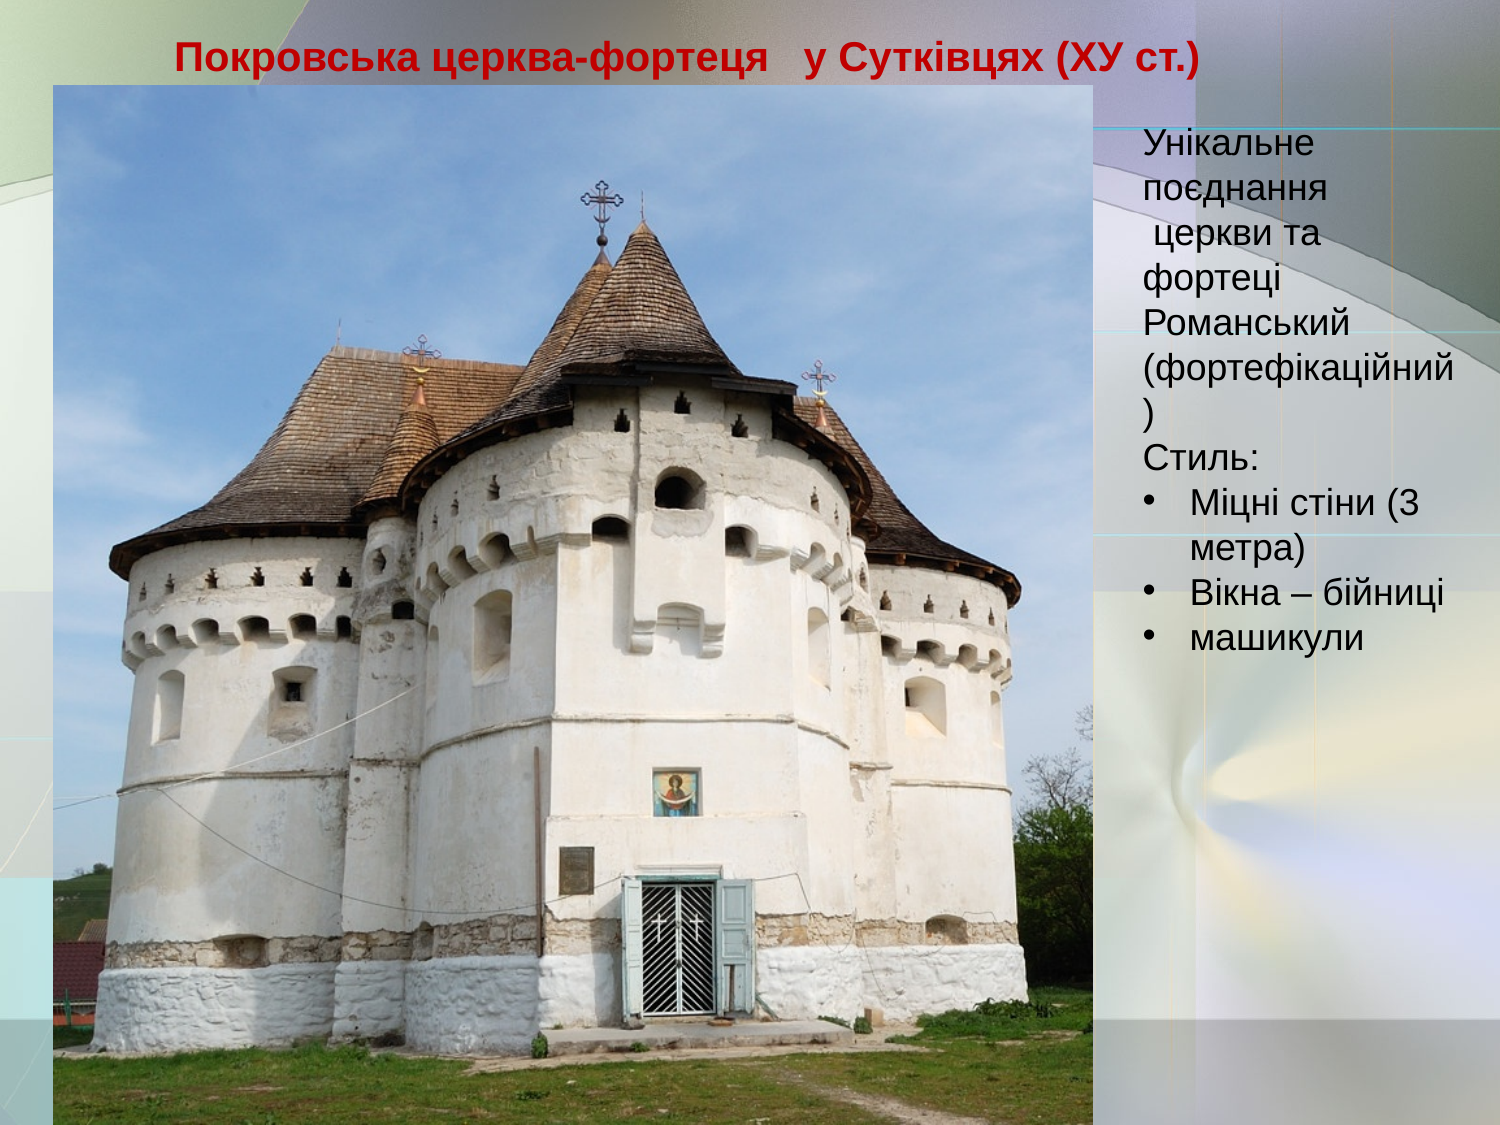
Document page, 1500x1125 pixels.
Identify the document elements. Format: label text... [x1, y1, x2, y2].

text_box Унікальне поєднання церкви та фортеці Романський (фортефікаційний) Стиль: Міцні стіни (3 метра) Вікна – бійниці машикули [1127, 110, 1472, 710]
picture [0, 0, 1500, 1125]
text_box Покровська церква-фортеця у Сутківцях (ХУ ст.) [159, 22, 1273, 88]
